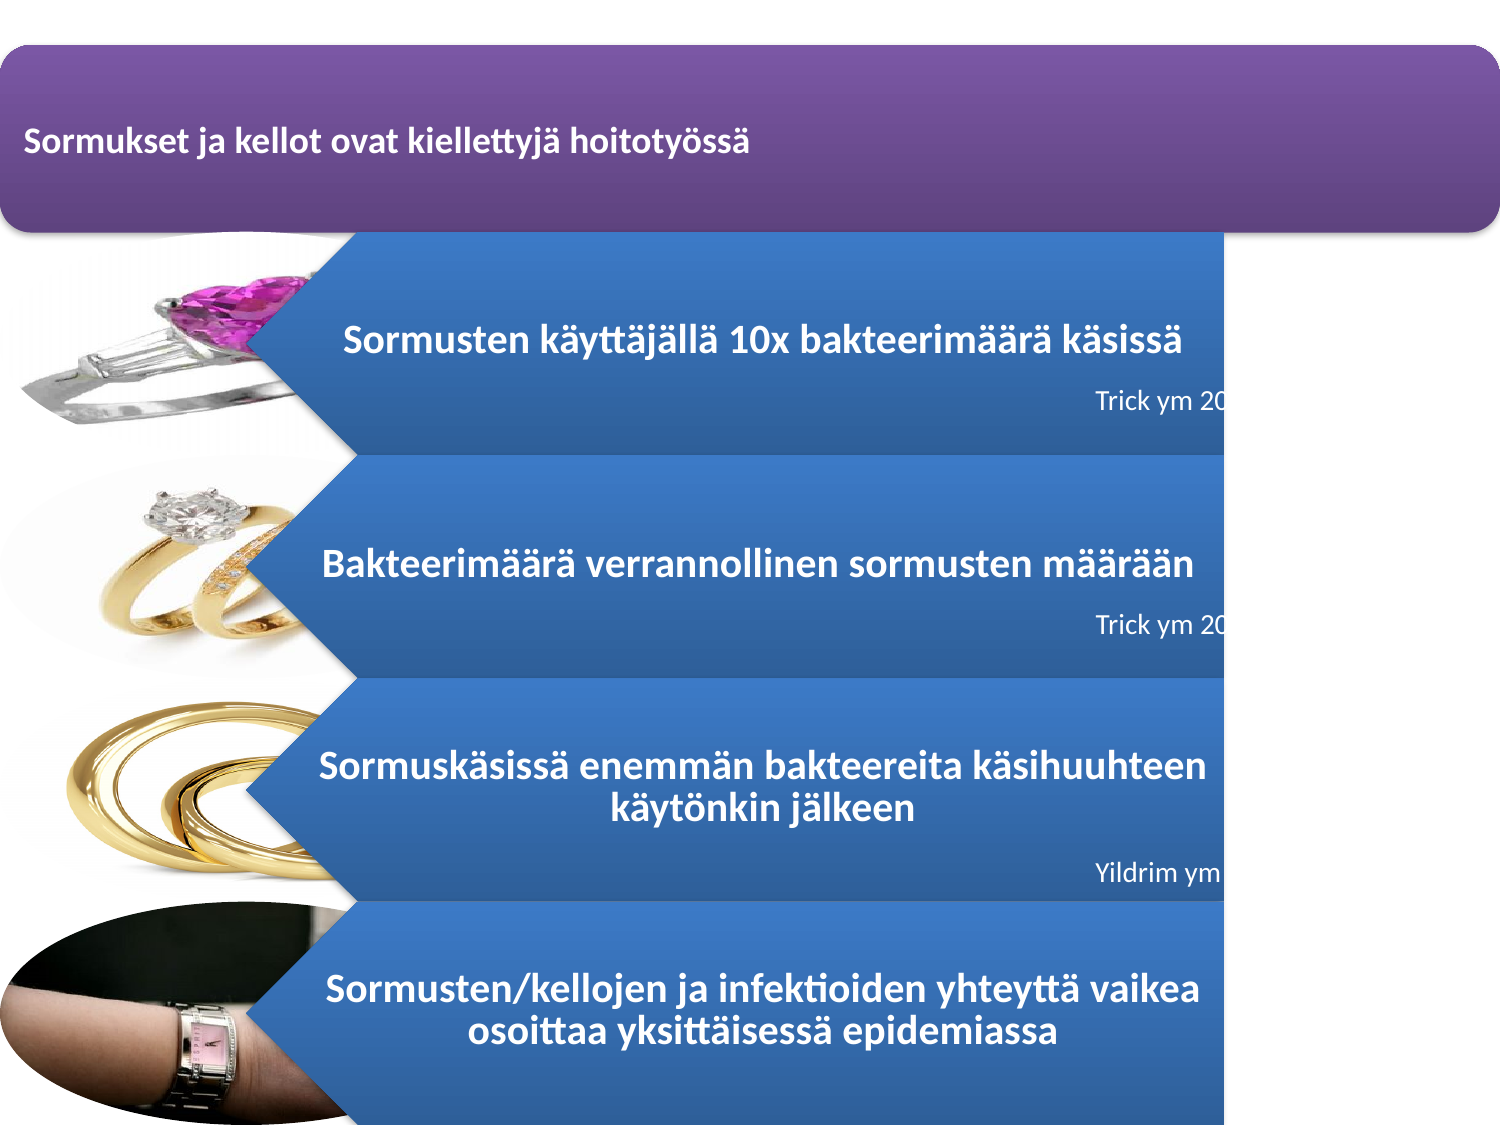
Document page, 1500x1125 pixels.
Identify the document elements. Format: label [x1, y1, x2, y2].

text_box [0, 44, 1500, 233]
list [0, 231, 1471, 1125]
